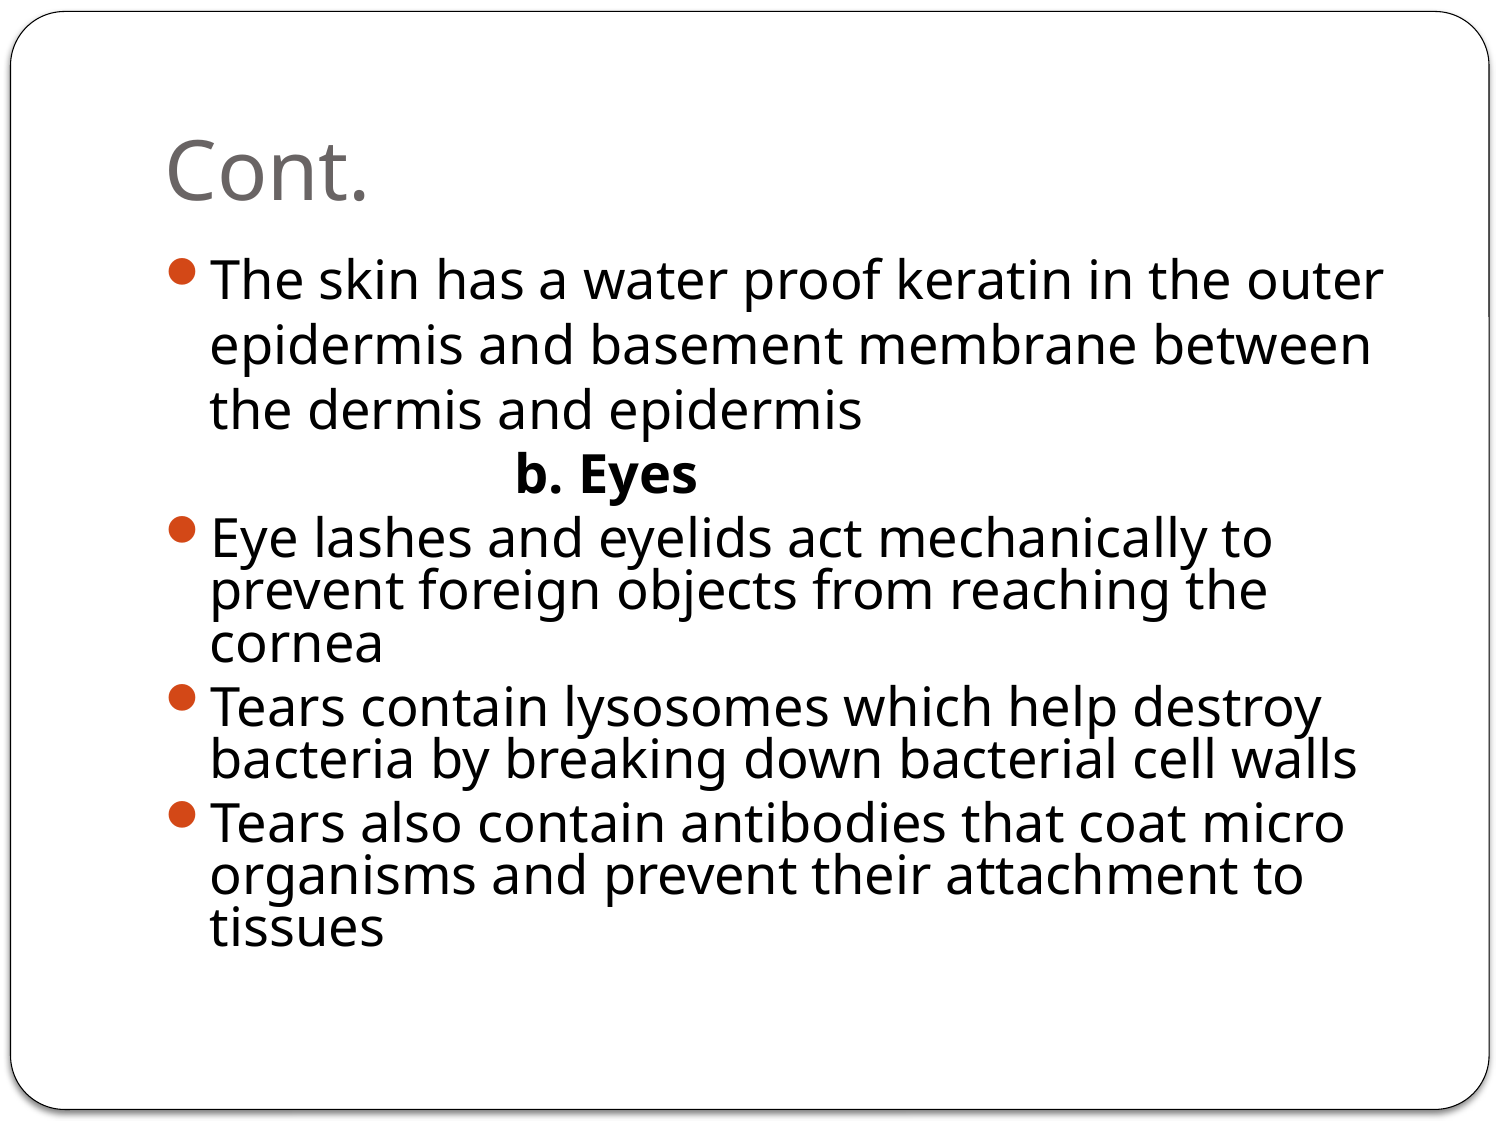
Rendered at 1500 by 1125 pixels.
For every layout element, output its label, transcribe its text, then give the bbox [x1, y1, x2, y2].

list The skin has a water proof keratin in the outer epidermis and basement membrane between the dermis and epidermis b. Eyes Eye lashes and eyelids act mechanically to prevent foreign objects from reaching the cornea Tears contain lysosomes which help destroy bacteria by breaking down bacterial cell walls Tears also contain antibodies that coat micro organisms and prevent their attachment to tissues [150, 237, 1425, 988]
title Cont. [150, 45, 1425, 233]
